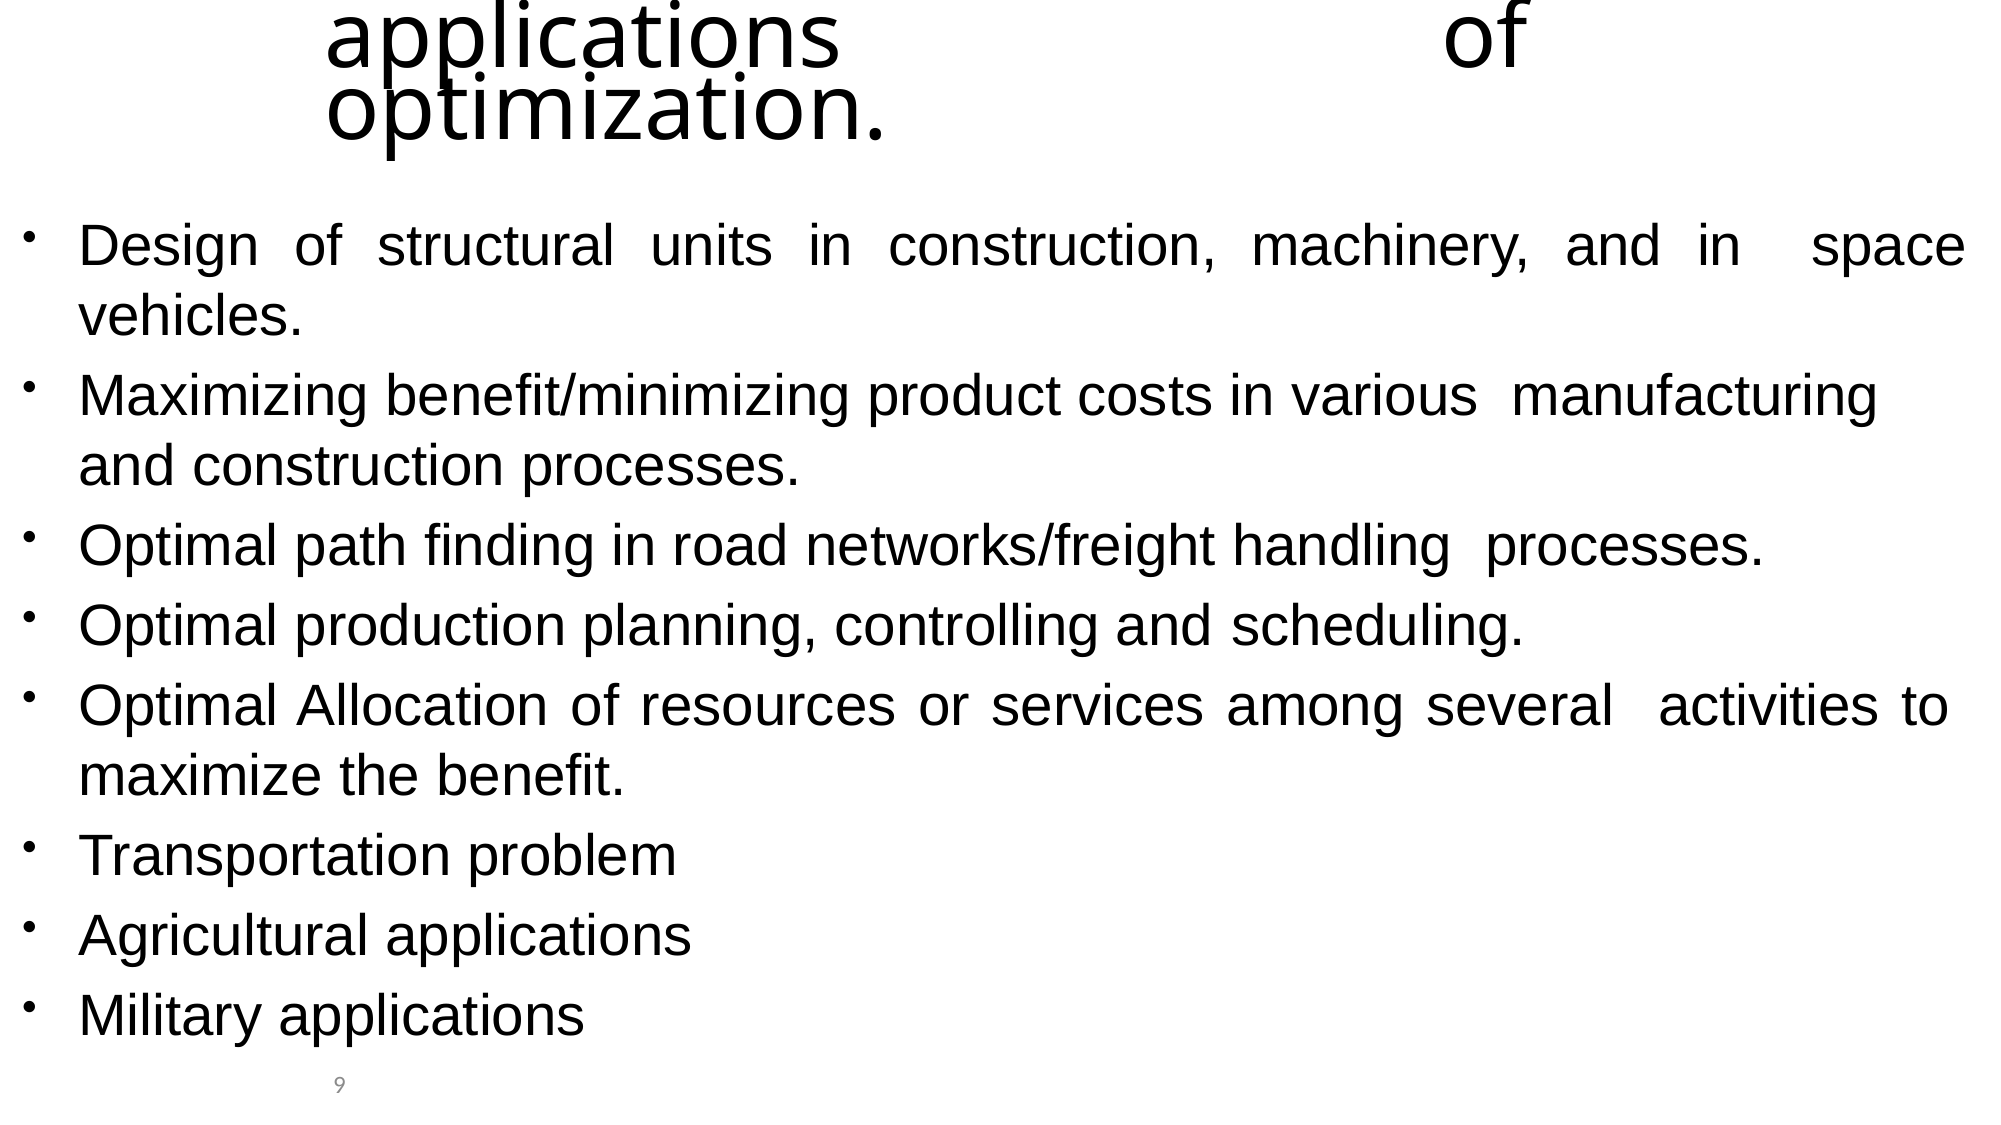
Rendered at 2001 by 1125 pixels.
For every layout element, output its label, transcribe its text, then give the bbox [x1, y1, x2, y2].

text_box Design of structural units in construction, machinery, and in space vehicles. Maximizing benefit/minimizing product costs in various manufacturing and construction processes. Optimal path finding in road networks/freight handling processes. Optimal production planning, controlling and scheduling. Optimal Allocation of resources or services among several activities to maximize the benefit. Transportation problem Agricultural applications Military applications [20, 205, 1968, 1047]
slide_number 9 [272, 1047, 346, 1125]
title applications of optimization. [322, 0, 1530, 180]
